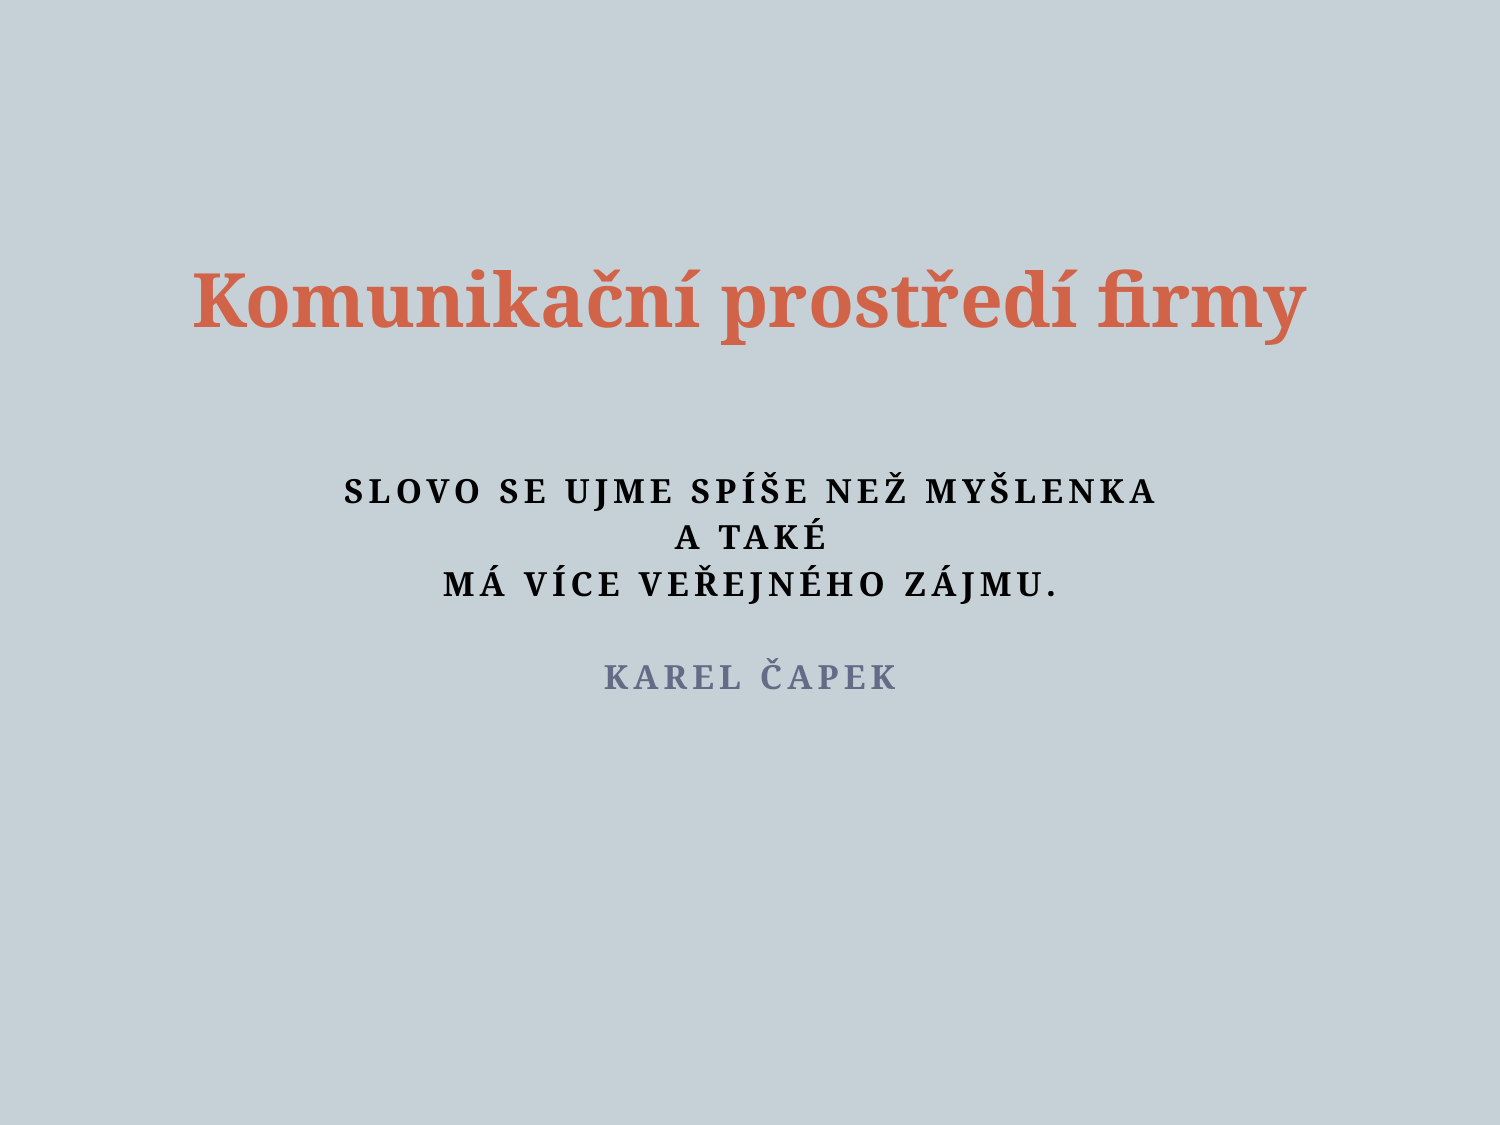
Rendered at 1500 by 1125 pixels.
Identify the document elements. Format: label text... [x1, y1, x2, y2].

title Komunikační prostředí firmy [112, 62, 1388, 351]
subtitle Slovo se ujme spíše než myšlenka a také Má více veřejného zájmu. Karel Čapek [224, 462, 1276, 751]
